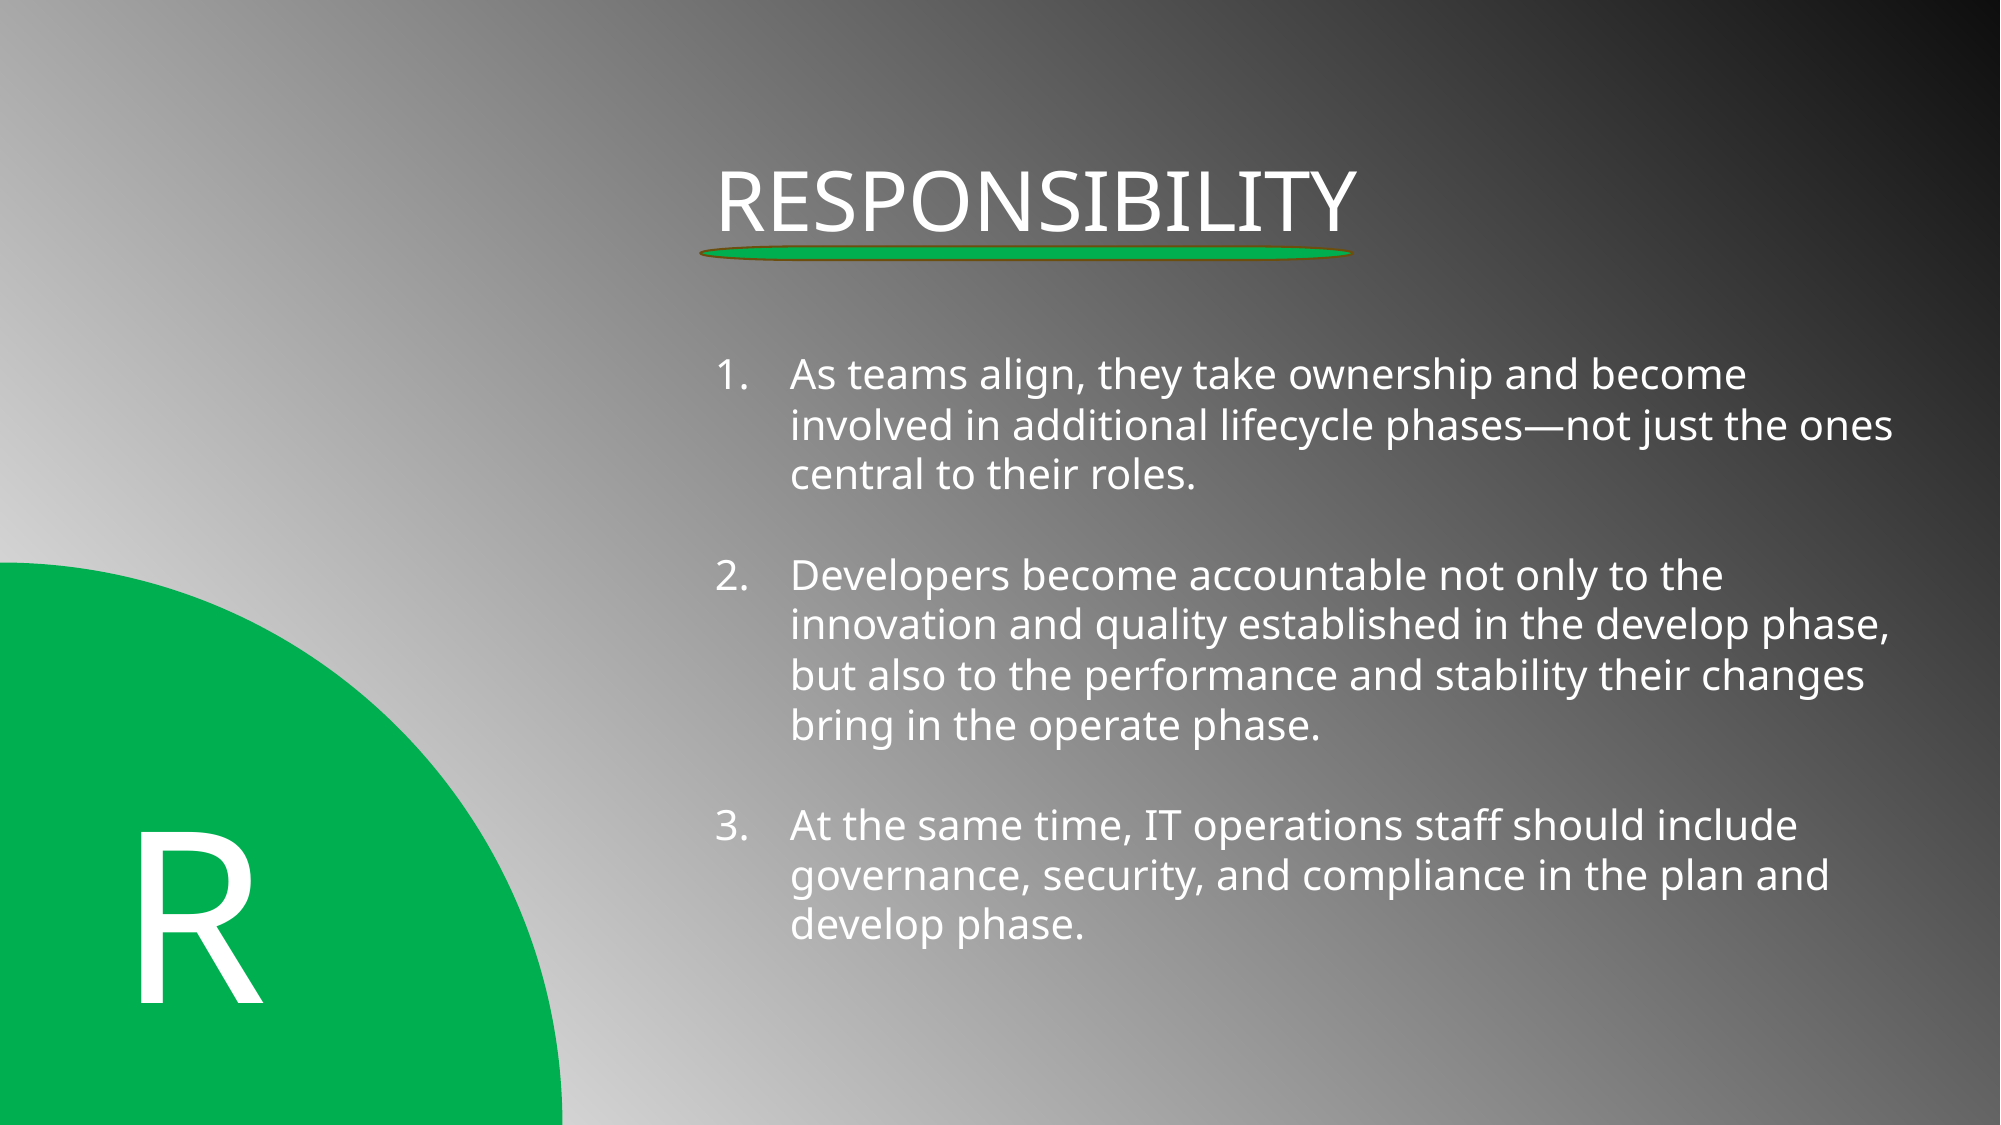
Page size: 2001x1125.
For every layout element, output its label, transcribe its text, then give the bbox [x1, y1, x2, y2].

text_box R [103, 756, 307, 1059]
text_box [0, 561, 564, 1125]
text_box [699, 245, 1354, 262]
text_box RESPONSIBILITY As teams align, they take ownership and become involved in additional lifecycle phases—not just the ones central to their roles. Developers become accountable not only to the innovation and quality established in the develop phase, but also to the performance and stability their changes bring in the operate phase. At the same time, IT operations staff should include governance, security, and compliance in the plan and develop phase. [700, 140, 1923, 956]
